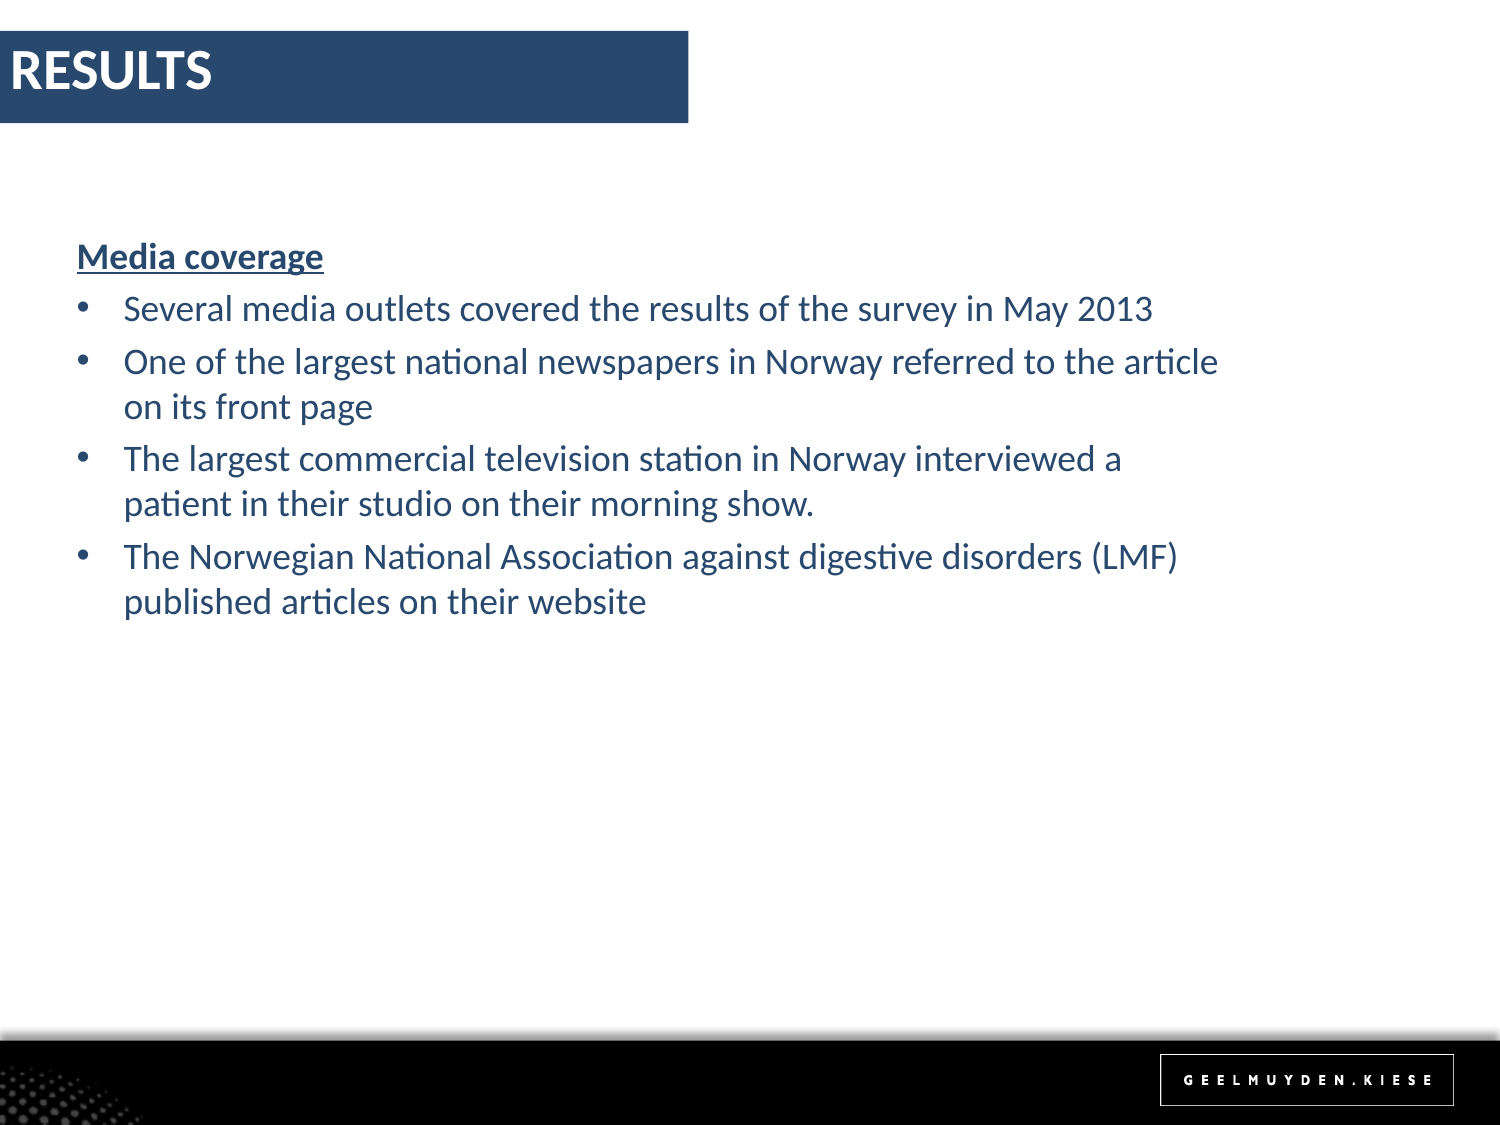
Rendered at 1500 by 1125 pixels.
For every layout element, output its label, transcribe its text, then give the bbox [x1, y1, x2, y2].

list Media coverage Several media outlets covered the results of the survey in May 2013 One of the largest national newspapers in Norway referred to the article on its front page The largest commercial television station in Norway interviewed a patient in their studio on their morning show. The Norwegian National Association against digestive disorders (LMF) published articles on their website [76, 231, 1221, 975]
picture [1160, 1054, 1454, 1106]
text_box RESULTS [0, 30, 689, 124]
